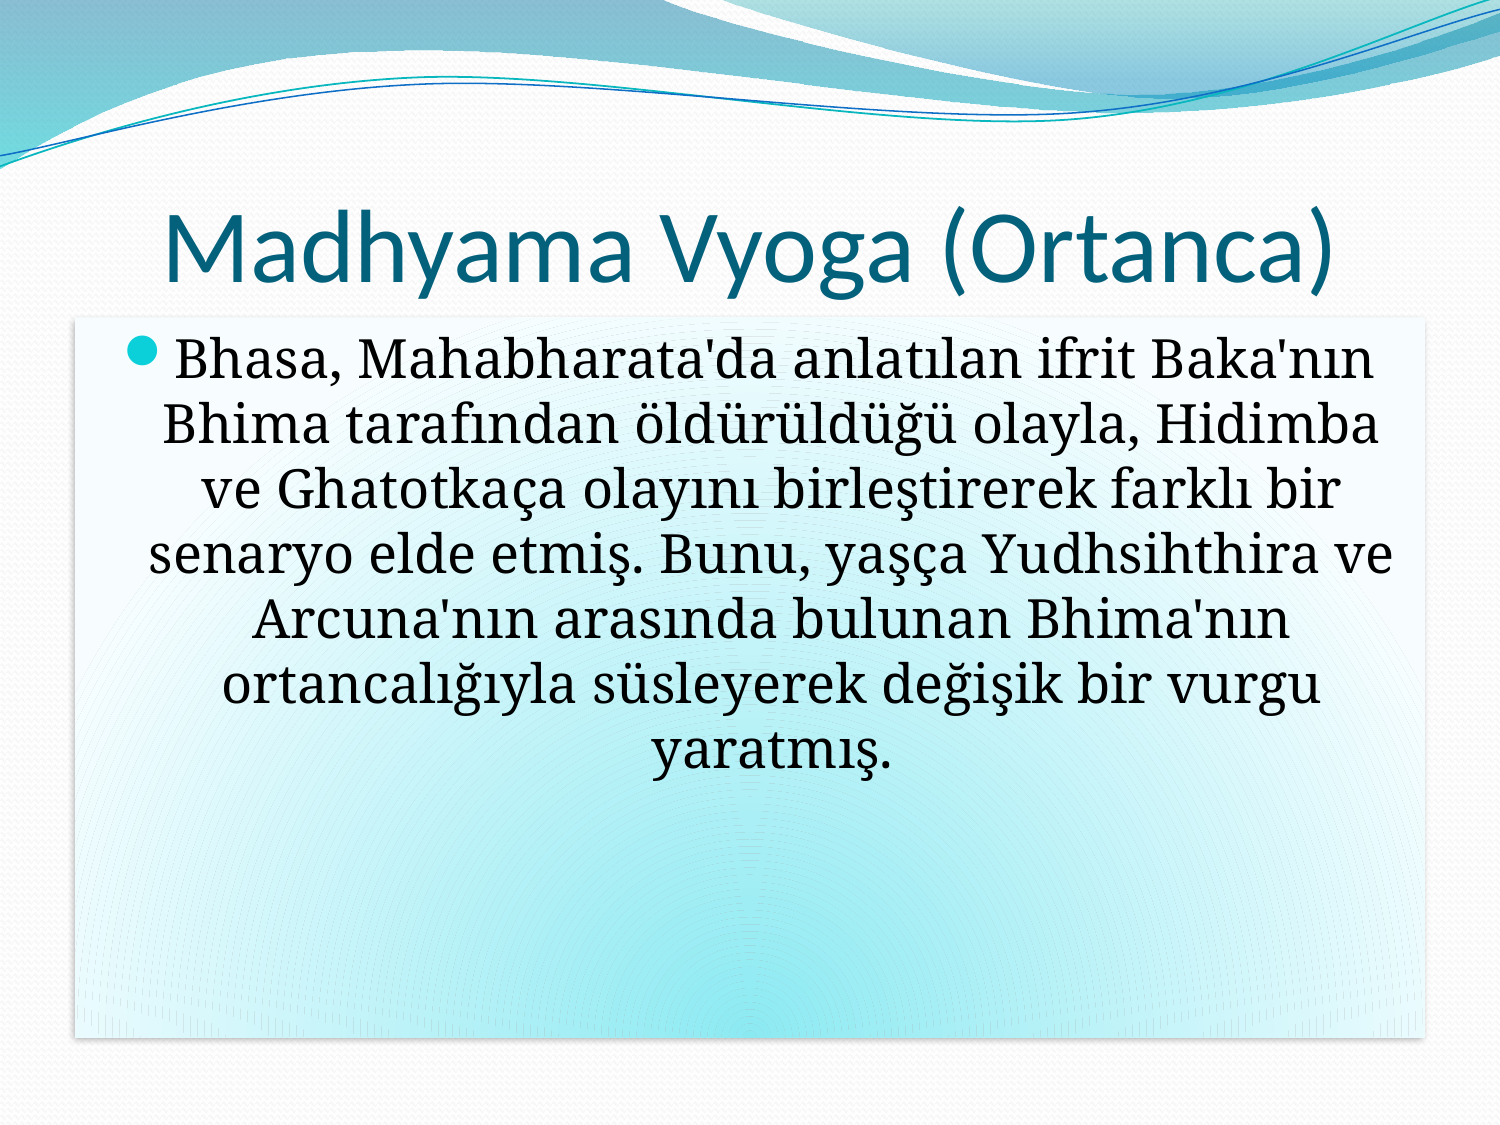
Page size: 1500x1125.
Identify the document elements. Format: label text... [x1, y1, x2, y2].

title Madhyama Vyoga (Ortanca) [75, 115, 1425, 303]
list Bhasa, Mahabharata'da anlatılan ifrit Baka'nın Bhima tarafından öldürüldüğü olayla, Hidimba ve Ghatotkaça olayını birleştirerek farklı bir senaryo elde etmiş. Bunu, yaşça Yudhsihthira ve Arcuna'nın arasında bulunan Bhima'nın ortancalığıyla süsleyerek değişik bir vurgu yaratmış. [74, 317, 1426, 1038]
